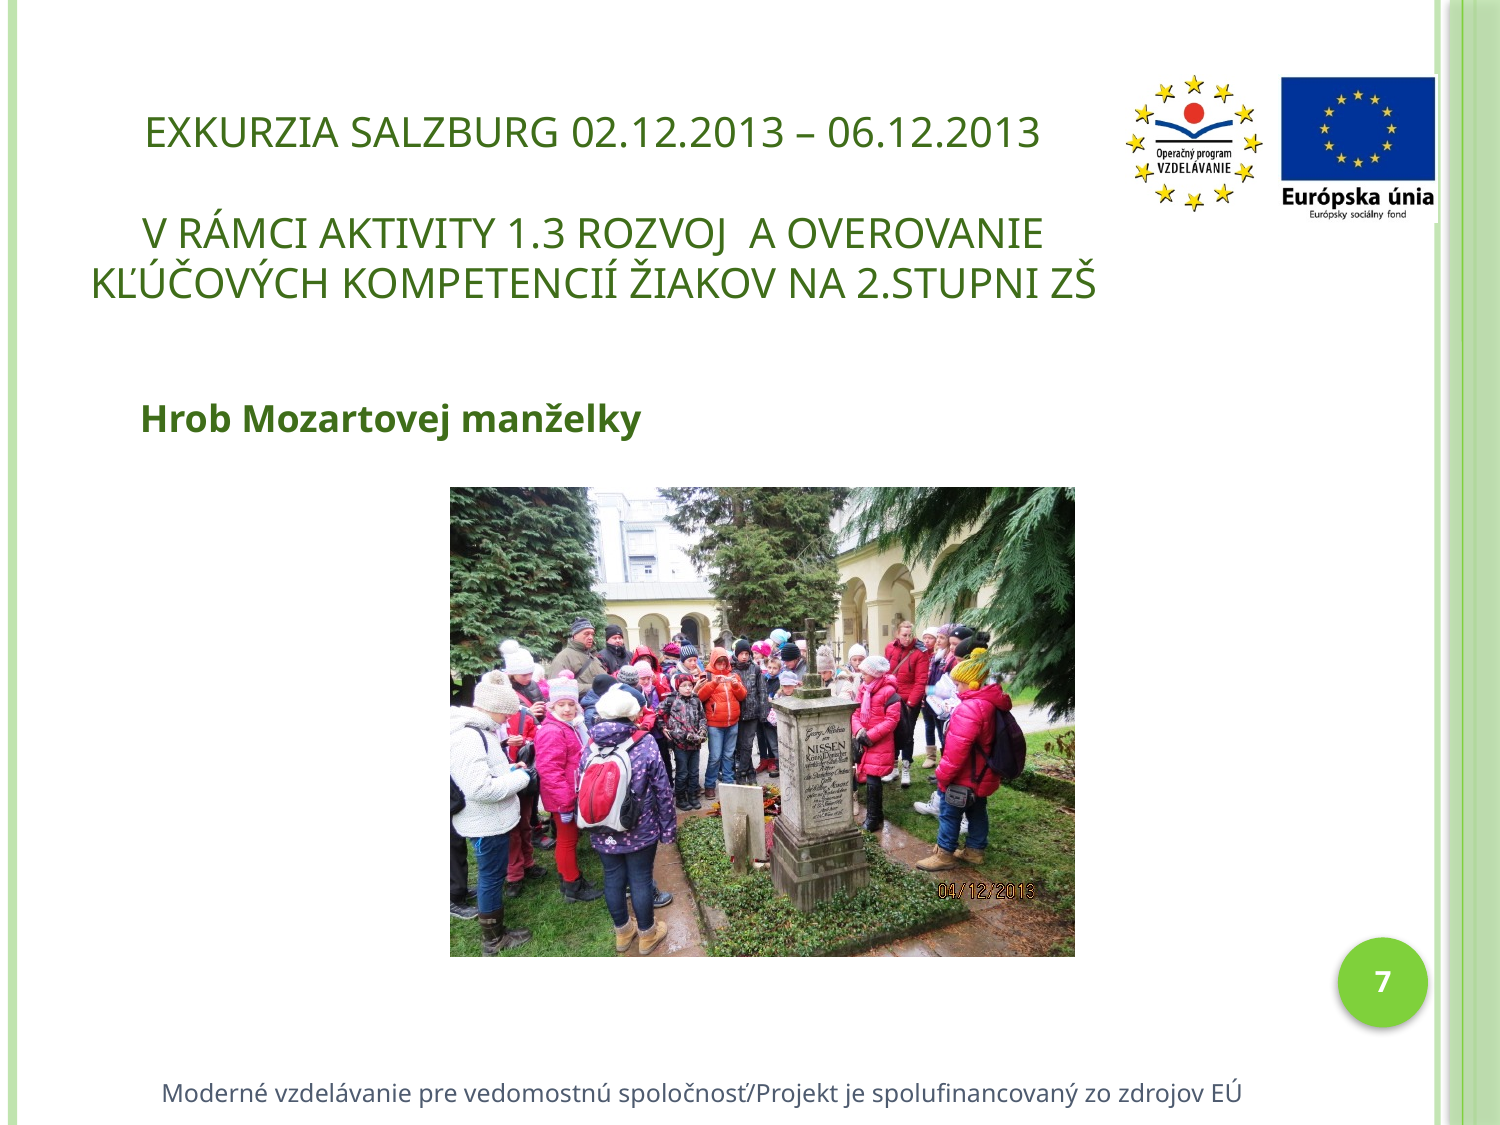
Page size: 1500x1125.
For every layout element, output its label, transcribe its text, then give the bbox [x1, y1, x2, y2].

picture [449, 486, 1076, 957]
title Exkurzia salzburg 02.12.2013 – 06.12.2013 v rámci aktivity 1.3 Rozvoj a overovanie kľúčových kompetencií žiakov na 2.stupni ZŠ [62, 87, 1125, 325]
footer Moderné vzdelávanie pre vedomostnú spoločnosť/Projekt je spolufinancovaný zo zdrojov EÚ [37, 1060, 1375, 1125]
picture [1124, 74, 1263, 213]
text_box Hrob Mozartovej manželky [124, 387, 1038, 448]
picture [1277, 74, 1438, 224]
slide_number 7 [1333, 940, 1434, 1027]
